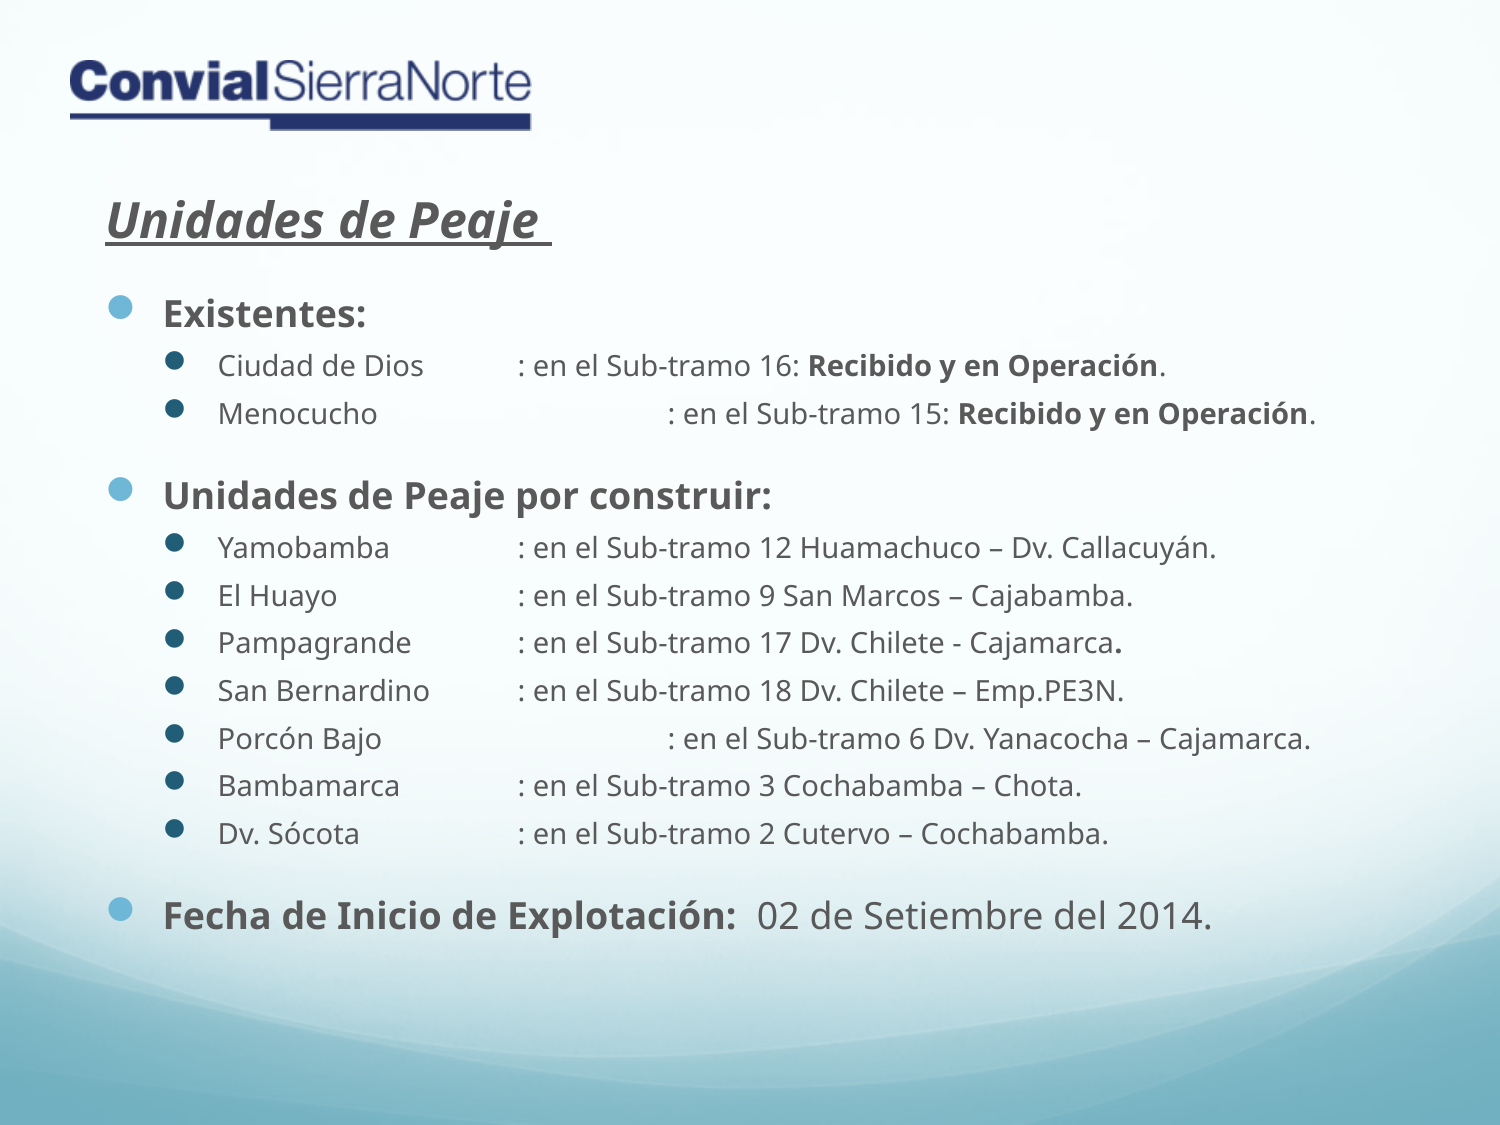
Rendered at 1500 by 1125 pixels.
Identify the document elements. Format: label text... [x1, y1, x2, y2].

list Unidades de Peaje Existentes: Ciudad de Dios : en el Sub-tramo 16: Recibido y en Operación. Menocucho : en el Sub-tramo 15: Recibido y en Operación. Unidades de Peaje por construir: Yamobamba : en el Sub-tramo 12 Huamachuco – Dv. Callacuyán. El Huayo : en el Sub-tramo 9 San Marcos – Cajabamba. Pampagrande : en el Sub-tramo 17 Dv. Chilete - Cajamarca. San Bernardino : en el Sub-tramo 18 Dv. Chilete – Emp.PE3N. Porcón Bajo : en el Sub-tramo 6 Dv. Yanacocha – Cajamarca. Bambamarca : en el Sub-tramo 3 Cochabamba – Chota. Dv. Sócota : en el Sub-tramo 2 Cutervo – Cochabamba. Fecha de Inicio de Explotación: 02 de Setiembre del 2014. [90, 180, 1410, 1028]
picture [70, 60, 532, 132]
